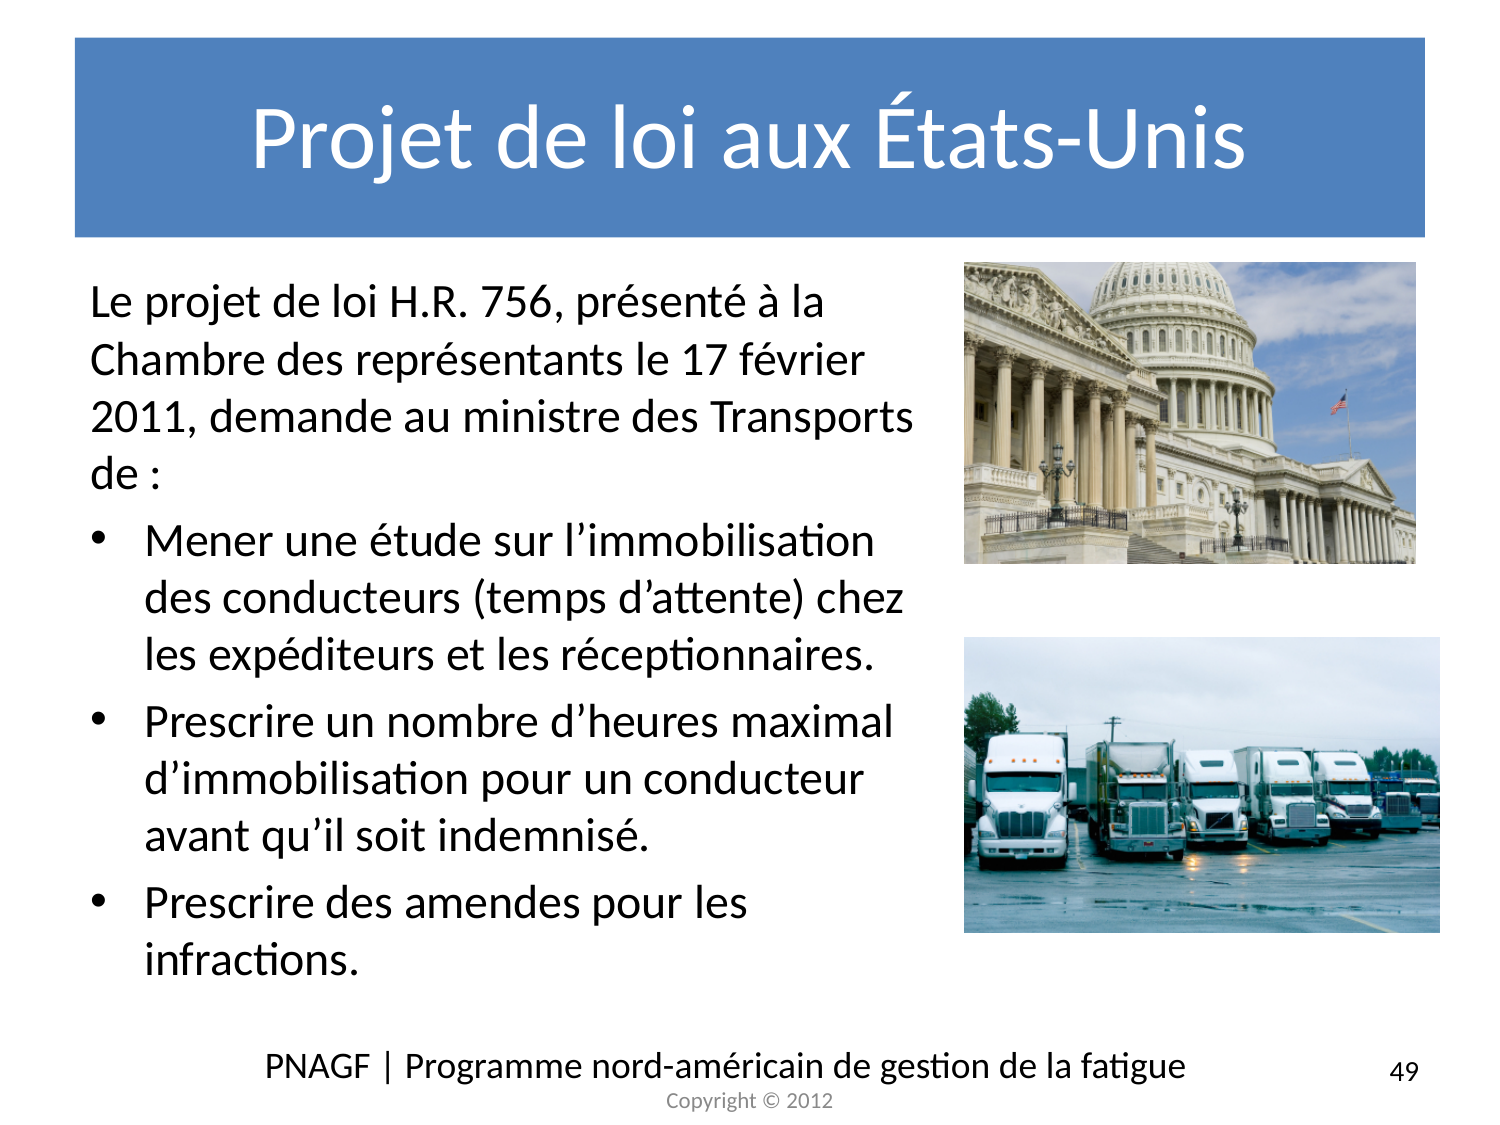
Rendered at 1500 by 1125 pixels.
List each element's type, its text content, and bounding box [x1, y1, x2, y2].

picture [964, 262, 1416, 564]
title Projet de loi aux États-Unis [75, 45, 1425, 233]
picture [964, 637, 1440, 933]
list Le projet de loi H.R. 756, présenté à la Chambre des représentants le 17 février 2011, demande au ministre des Transports de : Mener une étude sur l’immobilisation des conducteurs (temps d’attente) chez les expéditeurs et les réceptionnaires. Prescrire un nombre d’heures maximal d’immobilisation pour un conducteur avant qu’il soit indemnisé. Prescrire des amendes pour les infractions. [75, 262, 963, 1005]
